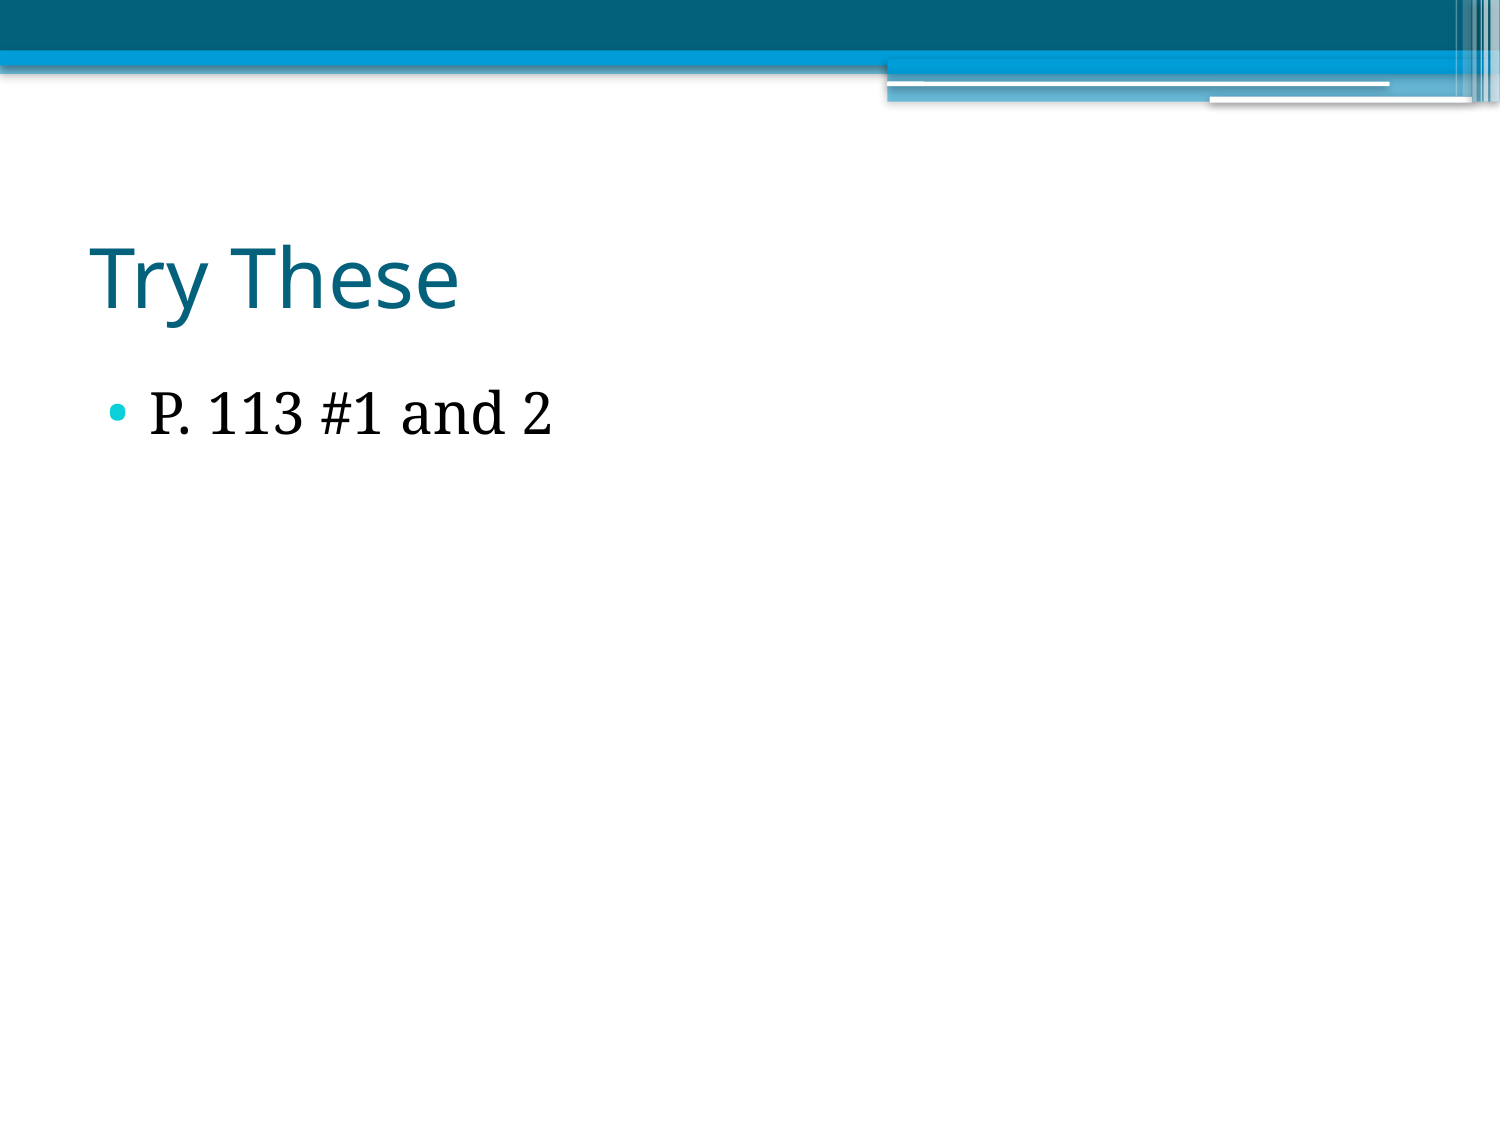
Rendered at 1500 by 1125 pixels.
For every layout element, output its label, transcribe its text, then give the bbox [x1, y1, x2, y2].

title Try These [75, 187, 1425, 363]
list P. 113 #1 and 2 [75, 368, 1425, 1079]
